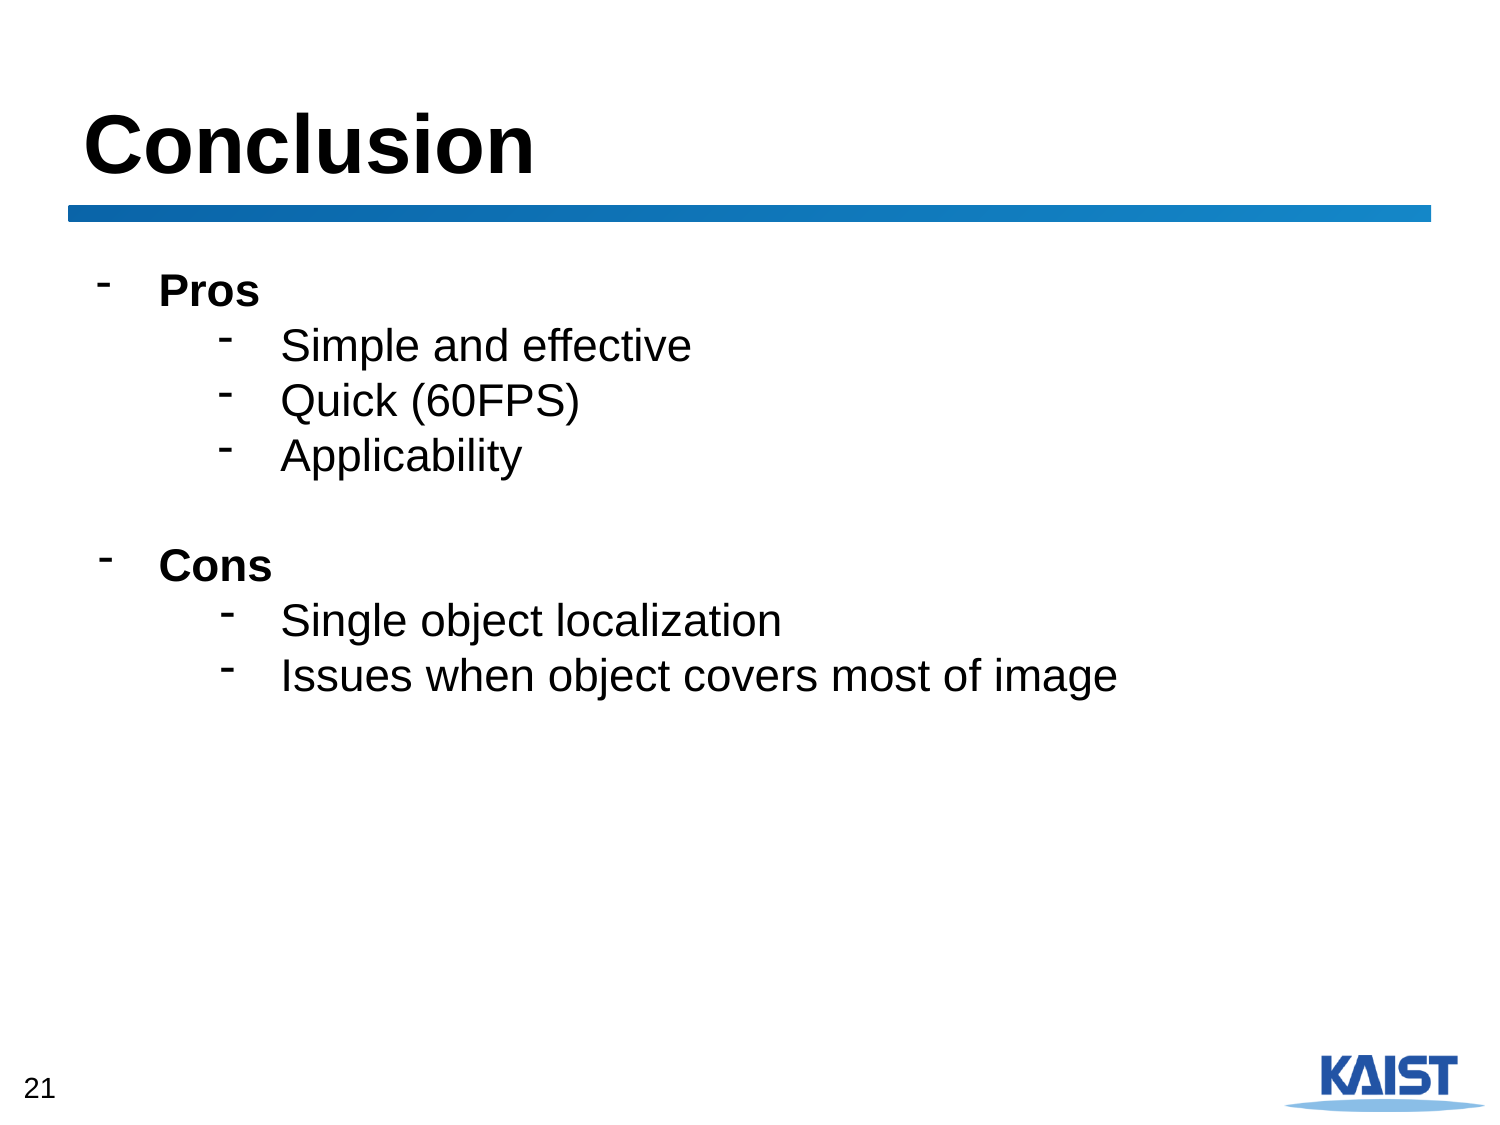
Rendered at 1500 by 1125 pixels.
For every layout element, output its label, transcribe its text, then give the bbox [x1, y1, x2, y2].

title Conclusion [68, 48, 1428, 198]
picture [1284, 1055, 1485, 1112]
text_box Pros Simple and effective Quick (60FPS) Applicability Cons Single object localization Issues when object covers most of image [68, 253, 1428, 708]
